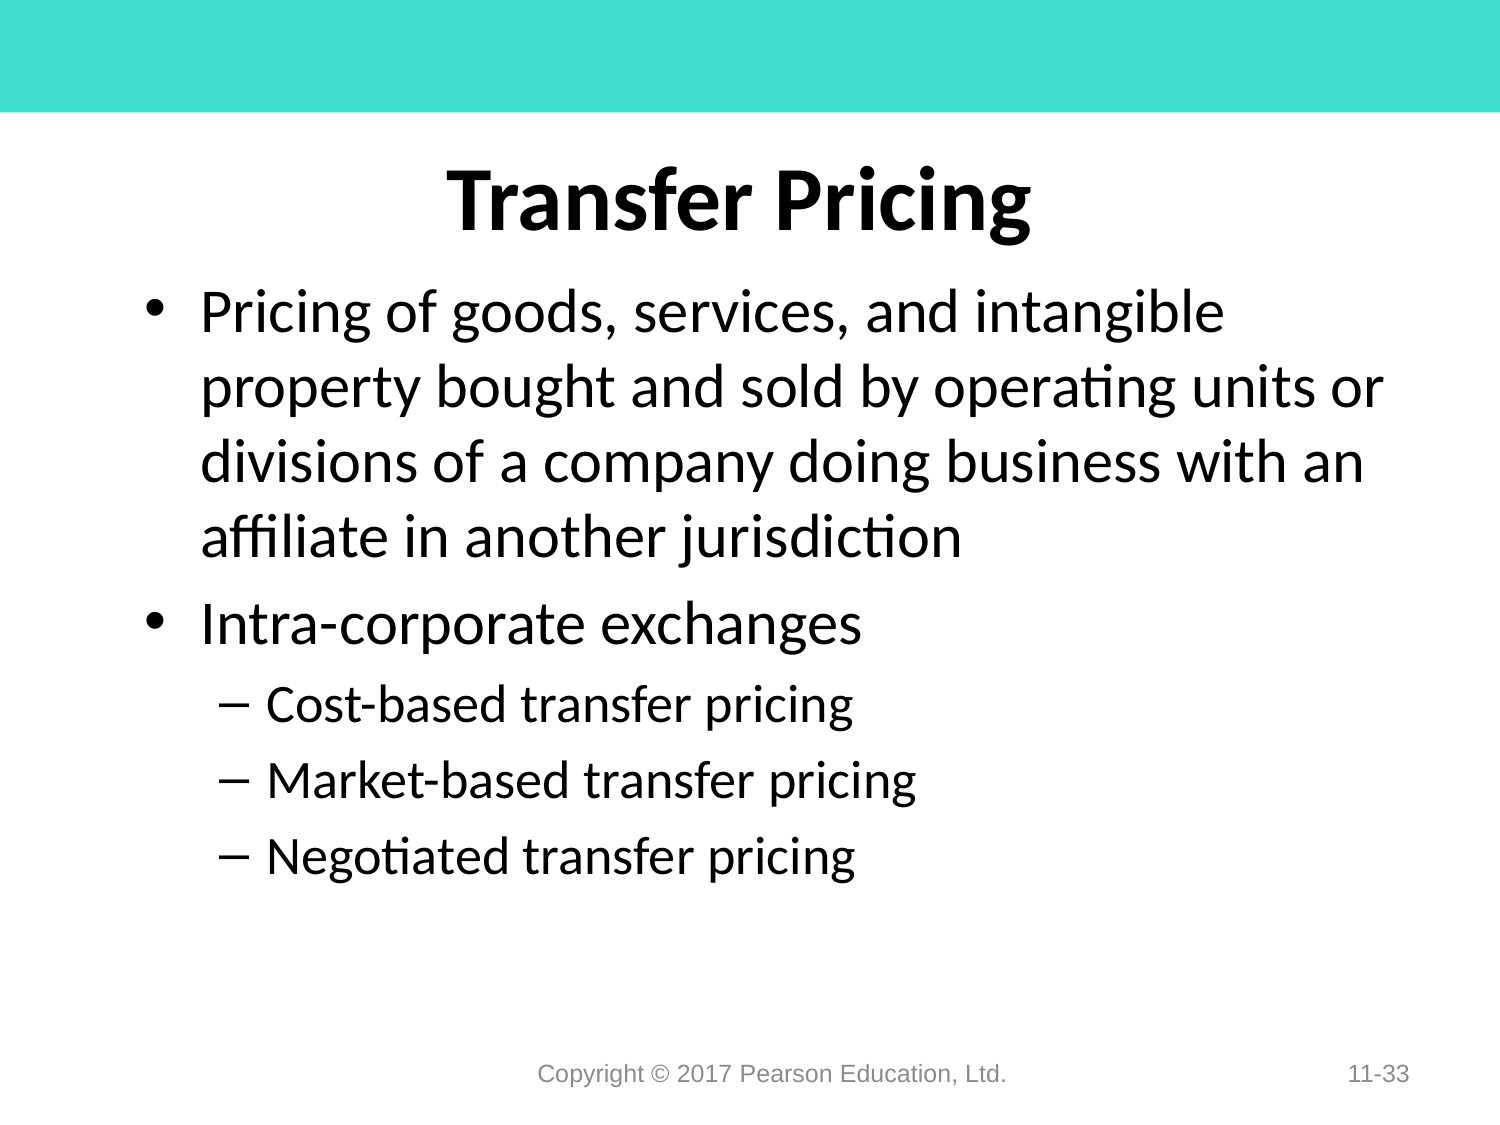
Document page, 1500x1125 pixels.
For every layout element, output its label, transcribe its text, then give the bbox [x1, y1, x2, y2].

footer Copyright © 2017 Pearson Education, Ltd. [500, 1042, 1046, 1103]
slide_number 11-33 [1074, 1042, 1425, 1103]
title Transfer Pricing [0, 99, 1500, 288]
list Pricing of goods, services, and intangible property bought and sold by operating units or divisions of a company doing business with an affiliate in another jurisdiction Intra-corporate exchanges Cost-based transfer pricing Market-based transfer pricing Negotiated transfer pricing [129, 262, 1444, 1005]
